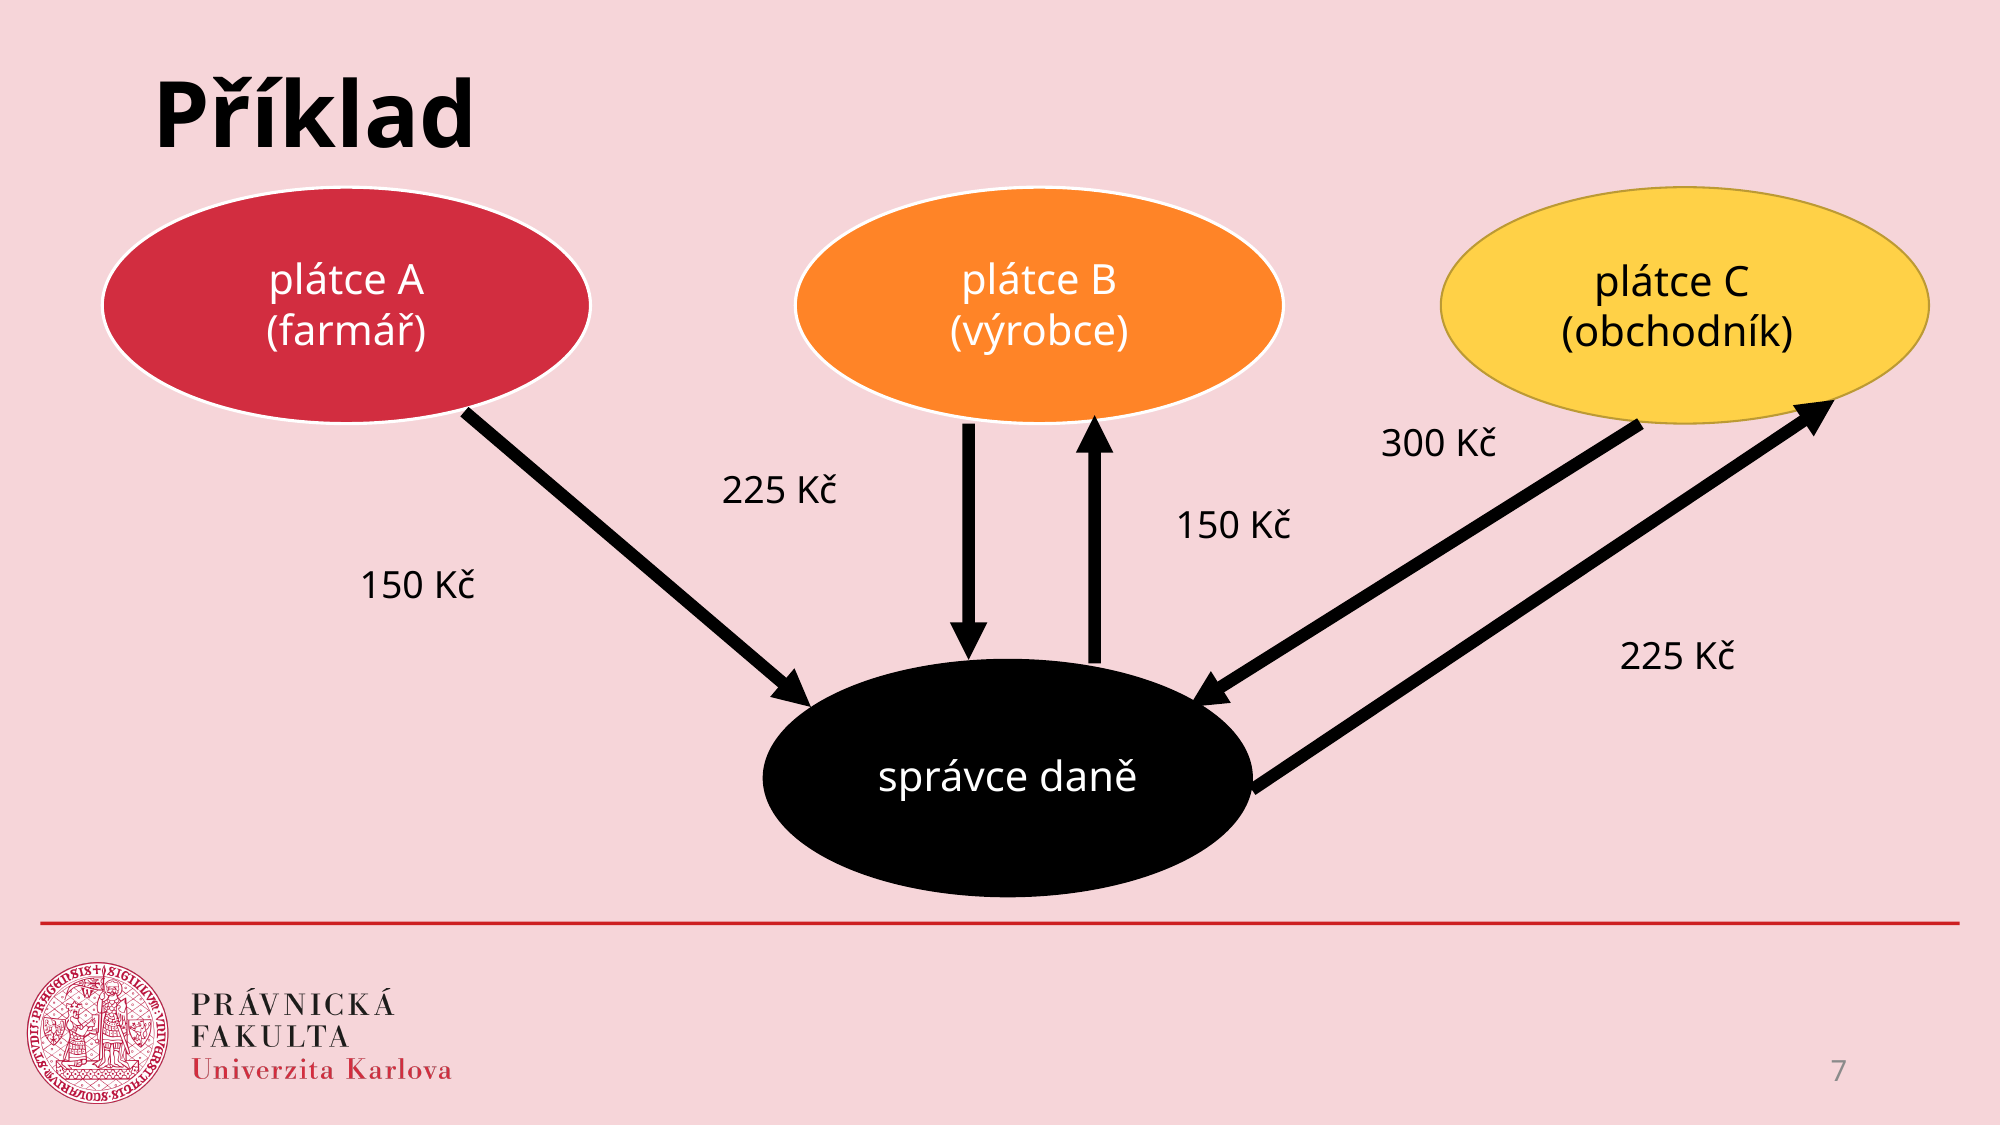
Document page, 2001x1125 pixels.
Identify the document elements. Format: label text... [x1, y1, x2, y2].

text_box 150 Kč [228, 553, 607, 614]
text_box 300 Kč [1249, 411, 1628, 472]
picture [26, 962, 452, 1104]
text_box [1189, 472, 1564, 707]
text_box [1439, 186, 1931, 425]
text_box [962, 519, 975, 660]
text_box [100, 185, 593, 426]
text_box [1499, 399, 1835, 624]
text_box plátce B (výrobce) [889, 245, 1189, 361]
text_box plátce A (farmář) [196, 245, 496, 361]
text_box 225 Kč [590, 459, 969, 519]
text_box [464, 411, 811, 707]
text_box 225 Kč [1488, 624, 1867, 685]
title Příklad [137, 2, 1863, 220]
text_box [1088, 415, 1101, 494]
text_box [793, 185, 1286, 426]
text_box plátce C (obchodník) [1480, 247, 1875, 363]
text_box 150 Kč [1044, 494, 1423, 554]
text_box správce daně [858, 742, 1158, 808]
slide_number 7 [1412, 1042, 1863, 1103]
text_box [762, 658, 1253, 898]
